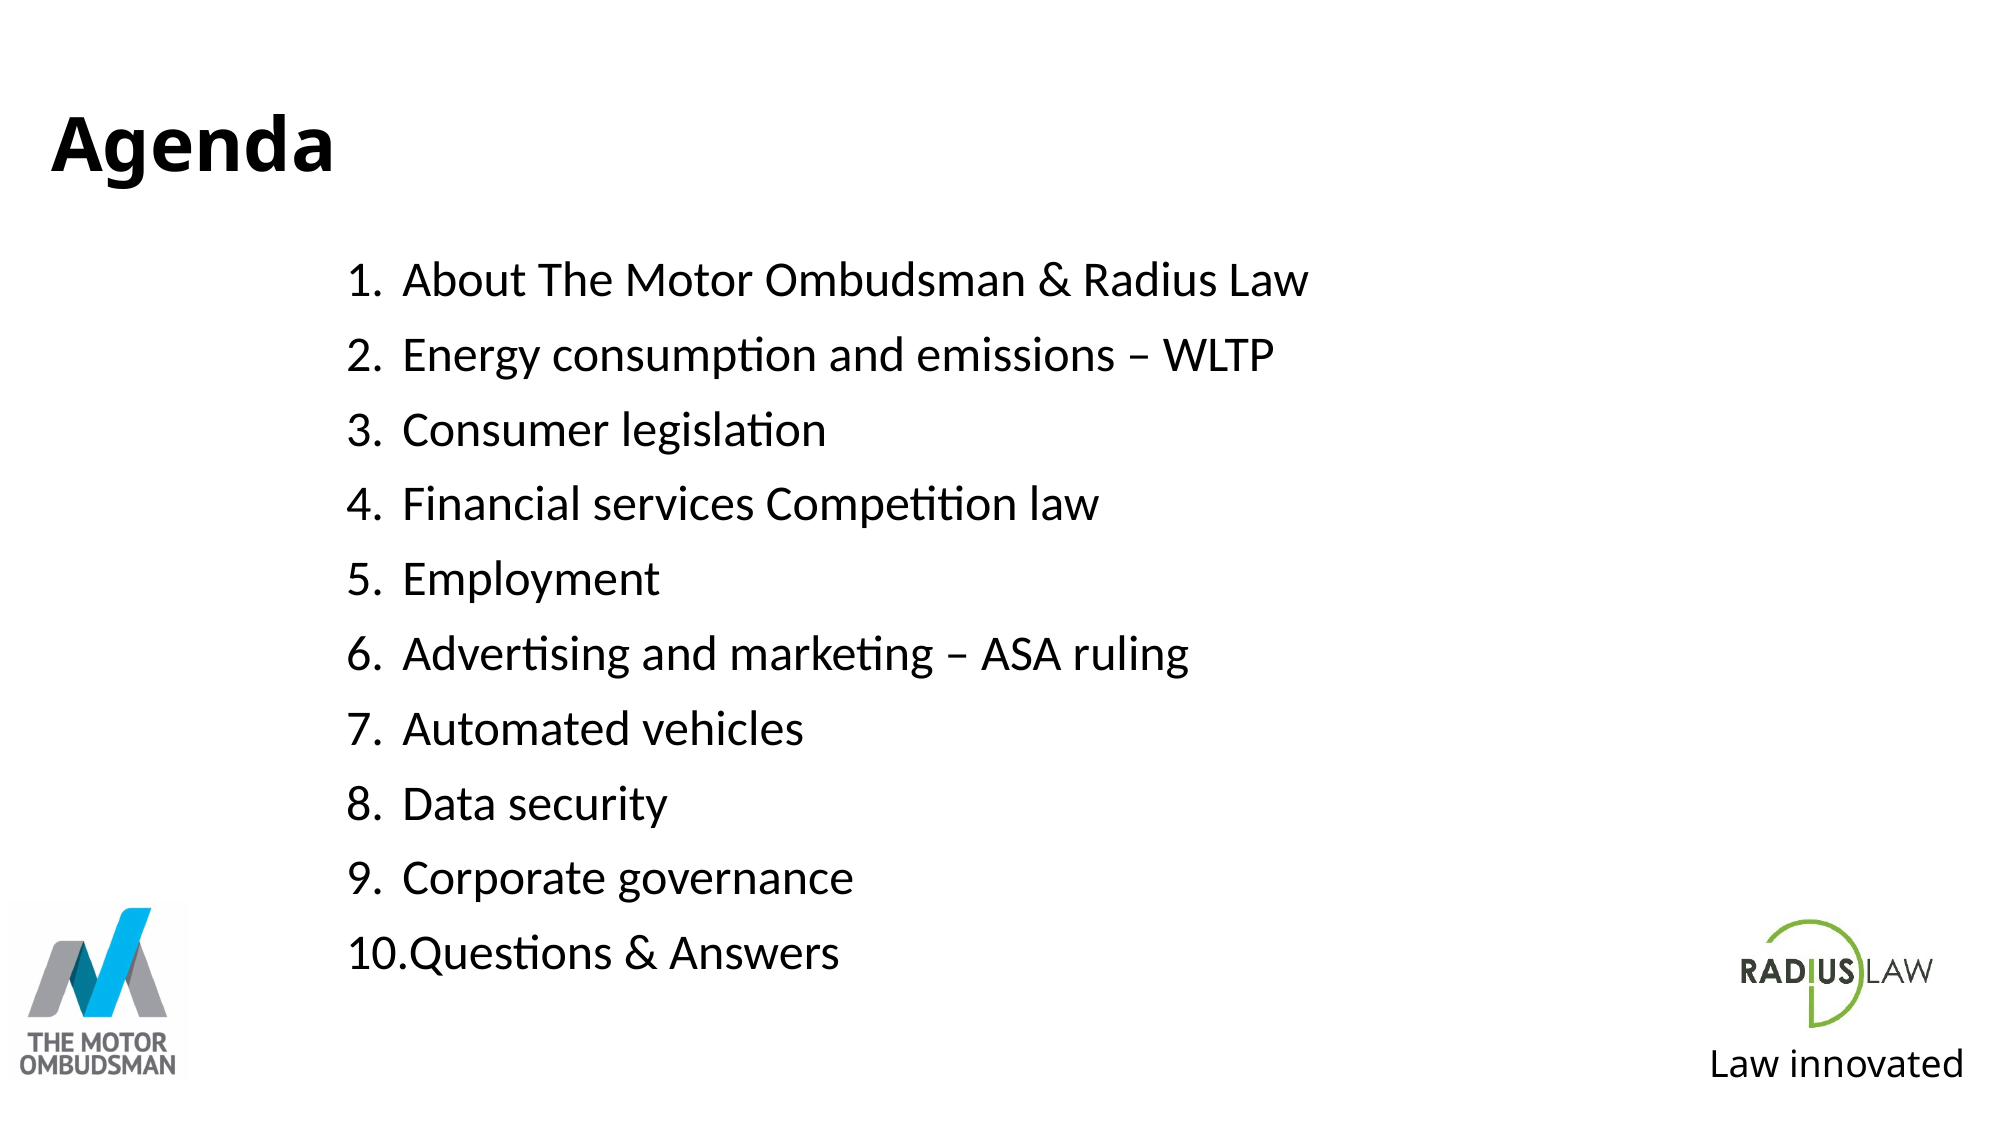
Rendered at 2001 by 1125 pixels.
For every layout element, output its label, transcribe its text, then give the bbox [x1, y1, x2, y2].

picture [1739, 917, 1935, 1031]
list About The Motor Ombudsman & Radius Law Energy consumption and emissions – WLTP Consumer legislation Financial services Competition law Employment Advertising and marketing – ASA ruling Automated vehicles Data security Corporate governance Questions & Answers [331, 74, 2000, 746]
title Agenda [36, 59, 1970, 235]
picture [9, 900, 189, 1081]
text_box Law innovated [1691, 1033, 1983, 1093]
